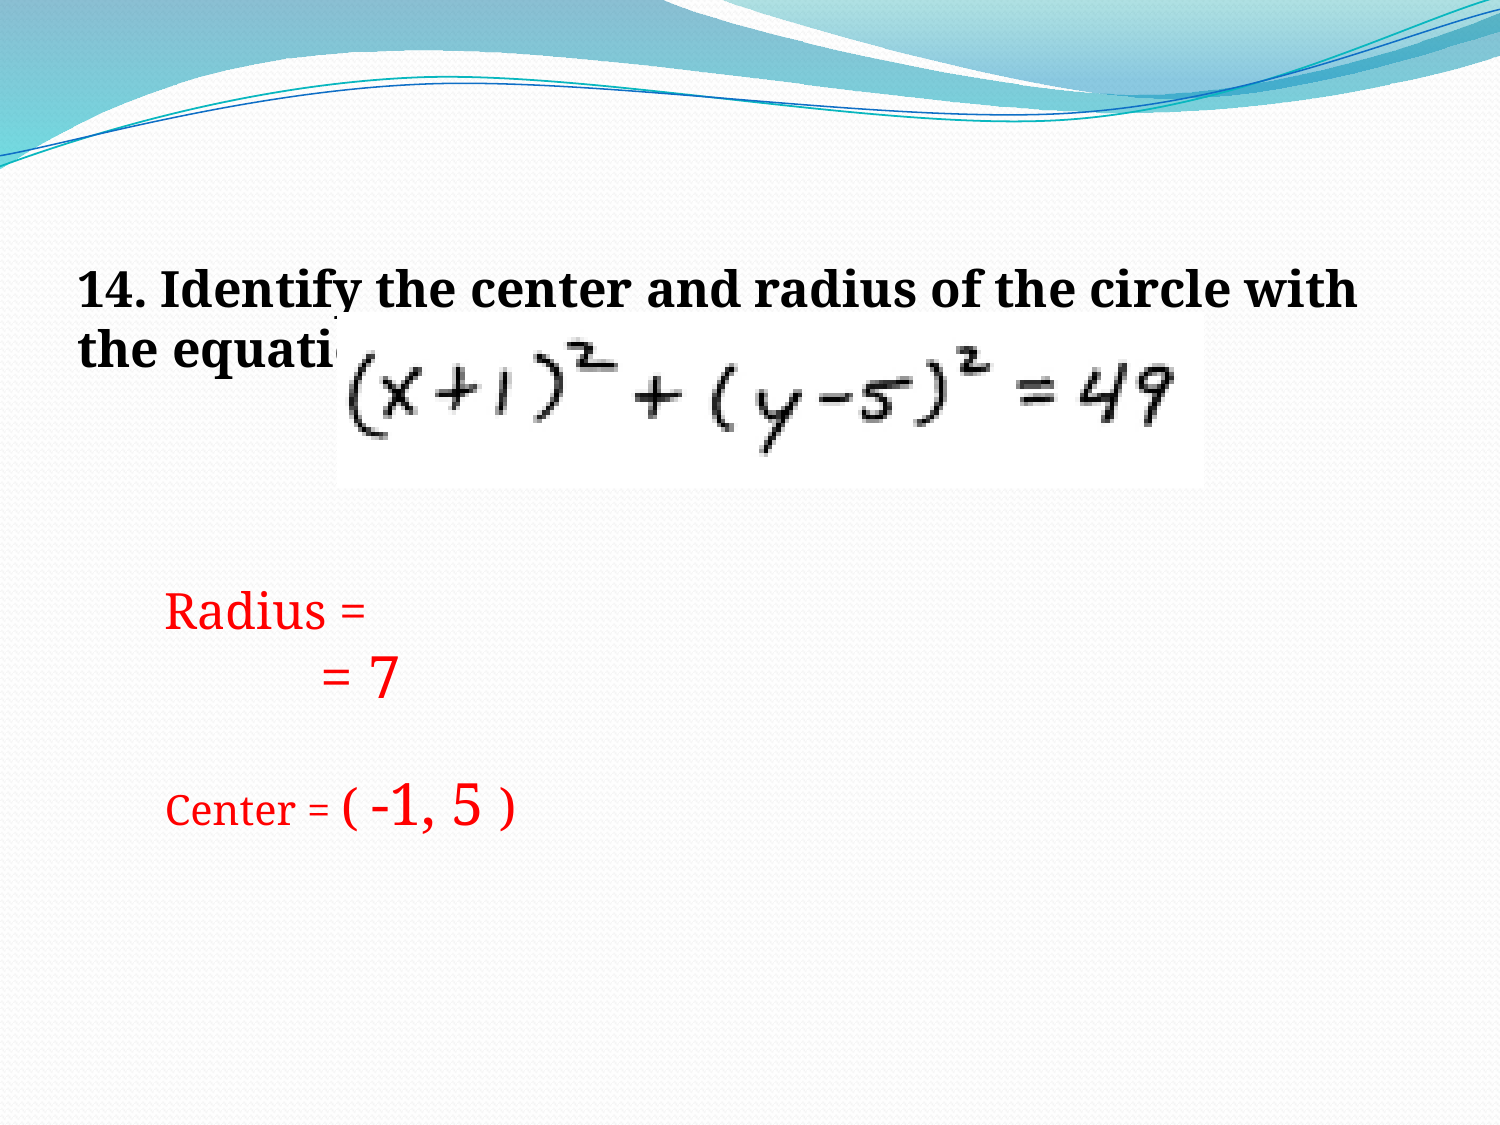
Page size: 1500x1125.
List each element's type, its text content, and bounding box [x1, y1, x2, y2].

text_box Center = ( -1, 5 ) [150, 759, 605, 845]
text_box 14. Identify the center and radius of the circle with the equation [62, 249, 1463, 385]
picture [337, 312, 1205, 488]
